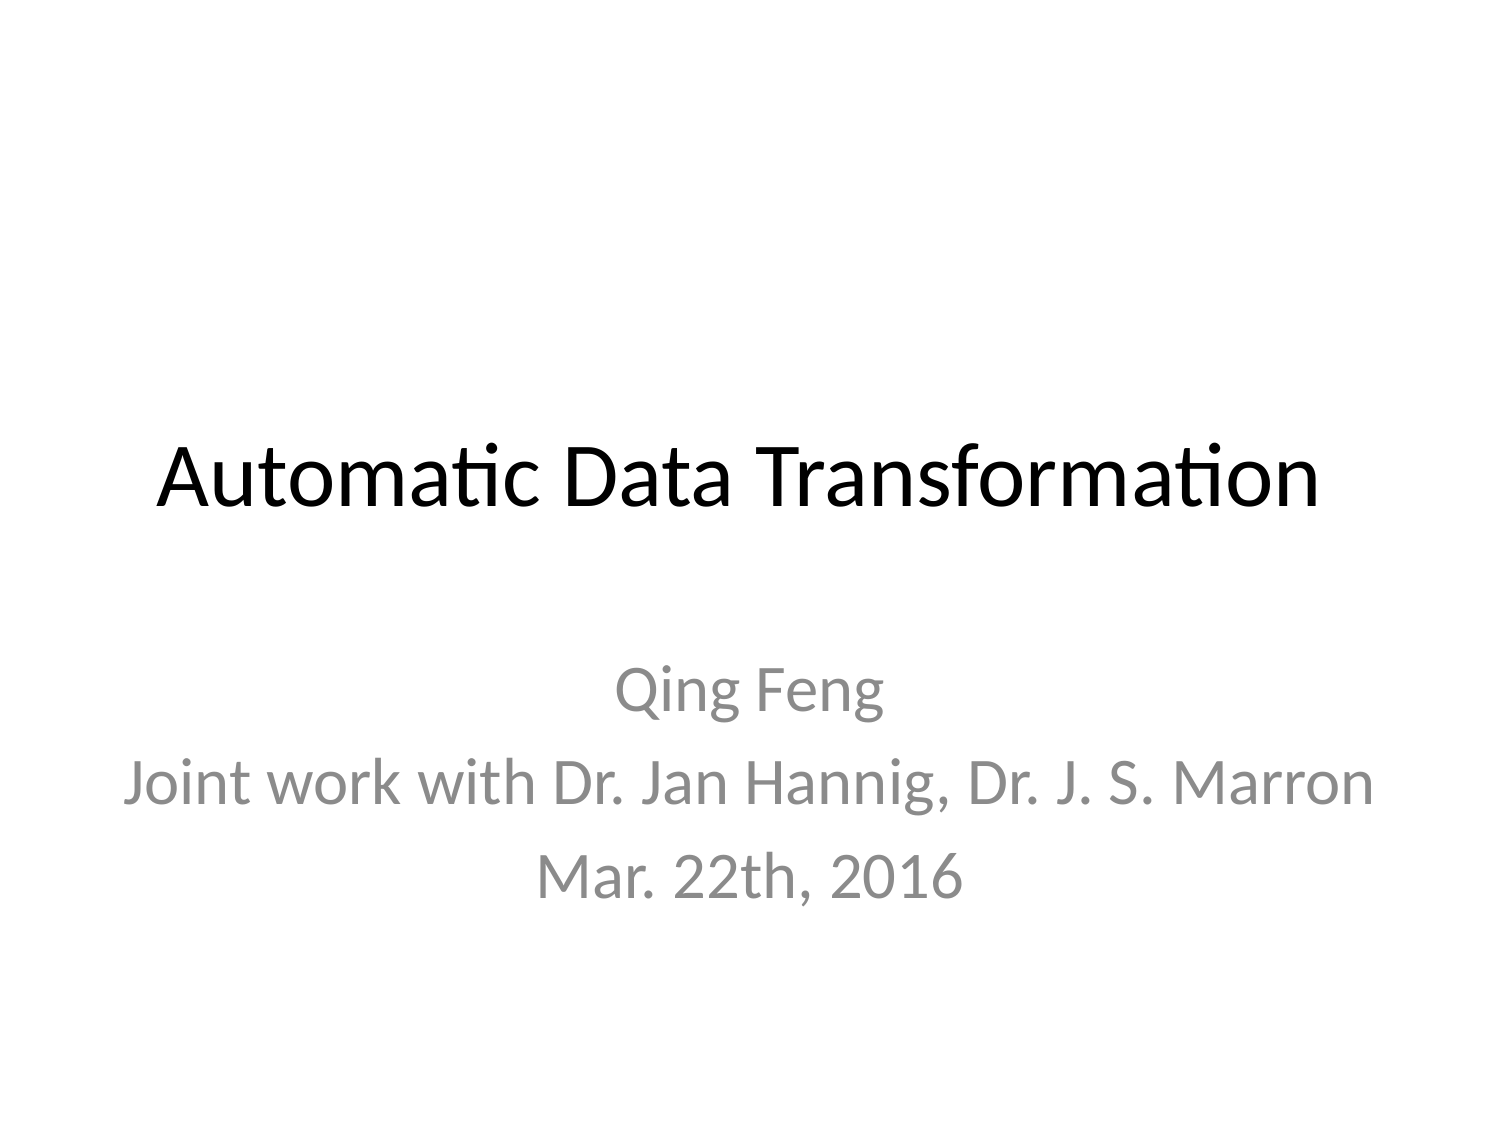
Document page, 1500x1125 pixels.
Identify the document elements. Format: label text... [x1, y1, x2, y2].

subtitle Qing Feng Joint work with Dr. Jan Hannig, Dr. J. S. Marron Mar. 22th, 2016 [0, 637, 1500, 925]
title Automatic Data Transformation [112, 349, 1388, 591]
